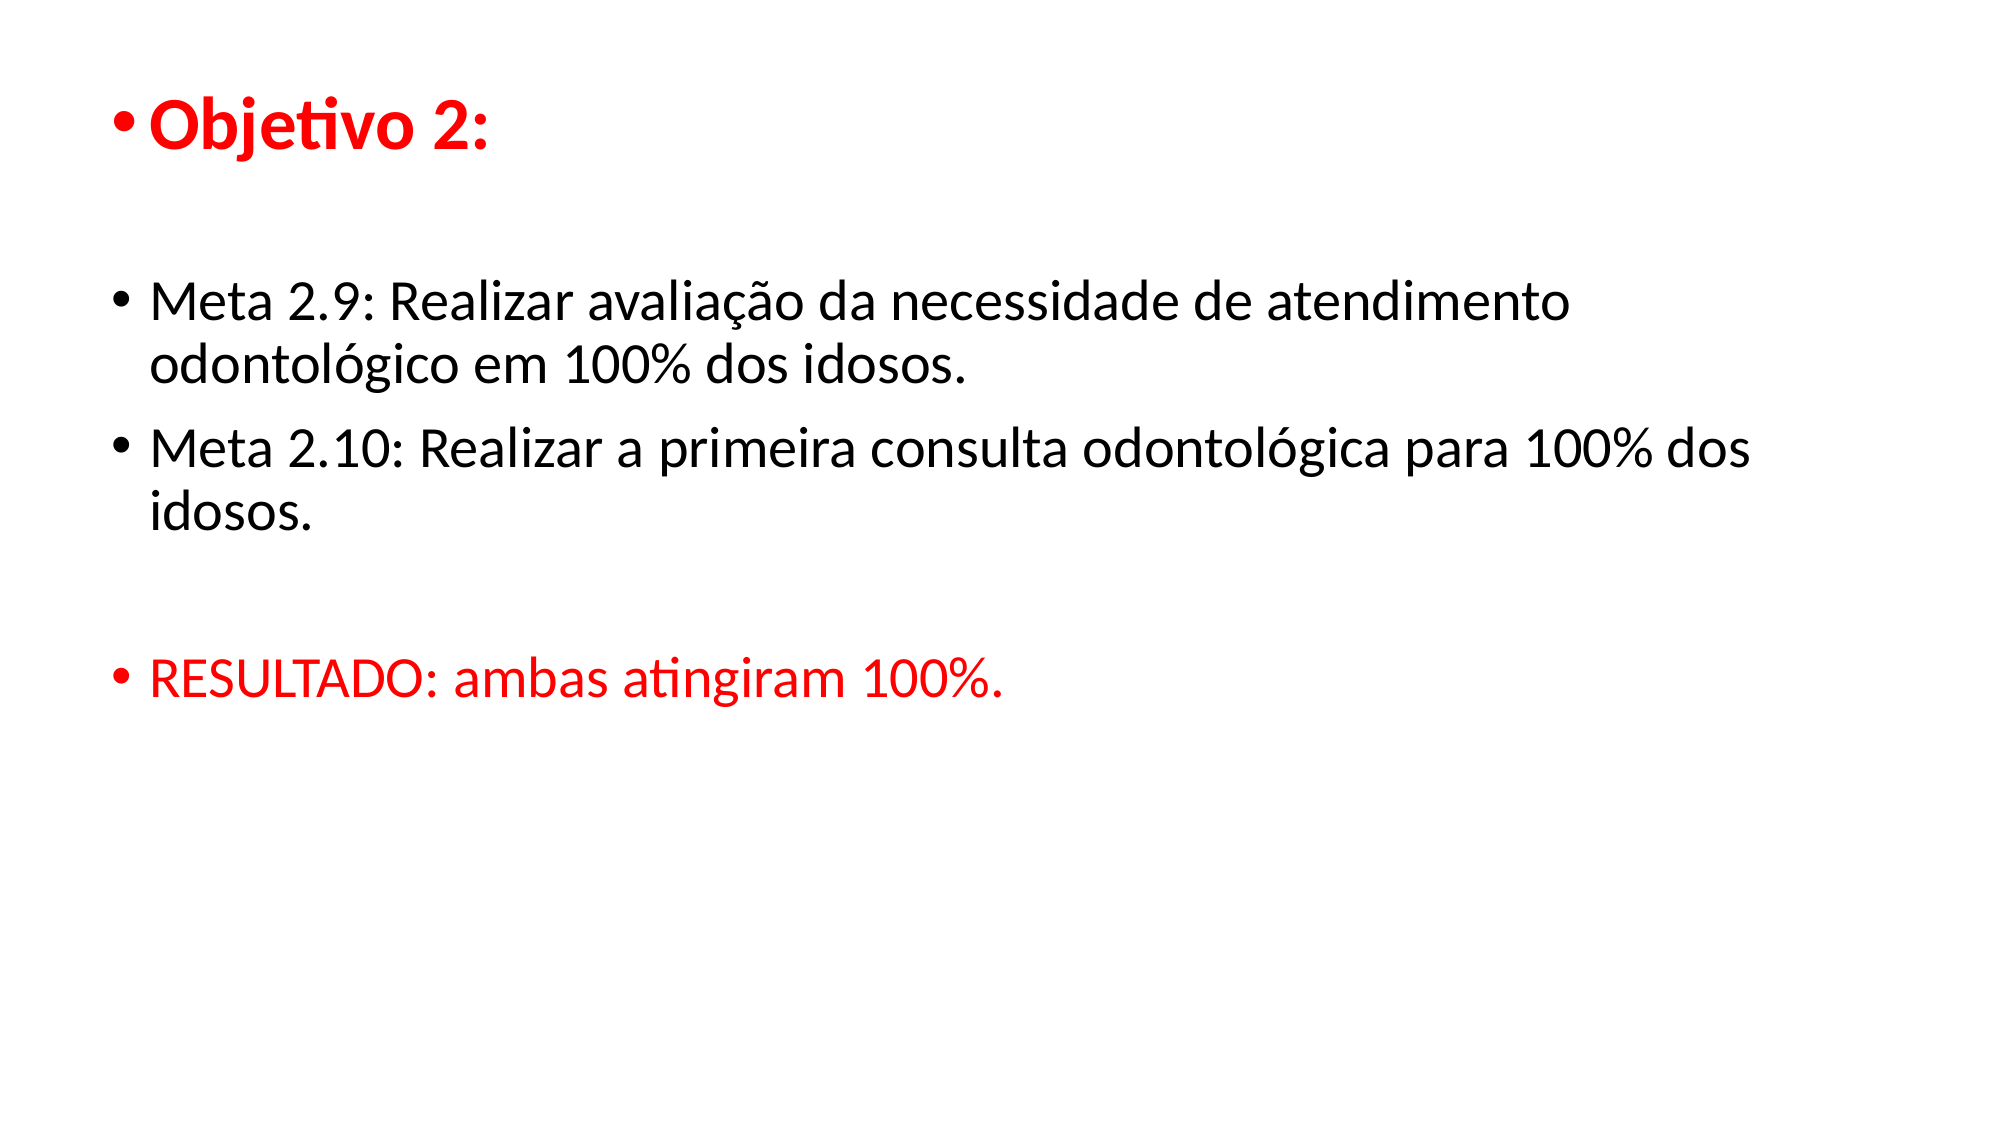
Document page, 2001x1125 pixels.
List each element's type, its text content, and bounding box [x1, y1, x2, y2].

list Objetivo 2: Meta 2.9: Realizar avaliação da necessidade de atendimento odontológico em 100% dos idosos. Meta 2.10: Realizar a primeira consulta odontológica para 100% dos idosos. RESULTADO: ambas atingiram 100%. [96, 76, 1863, 1014]
